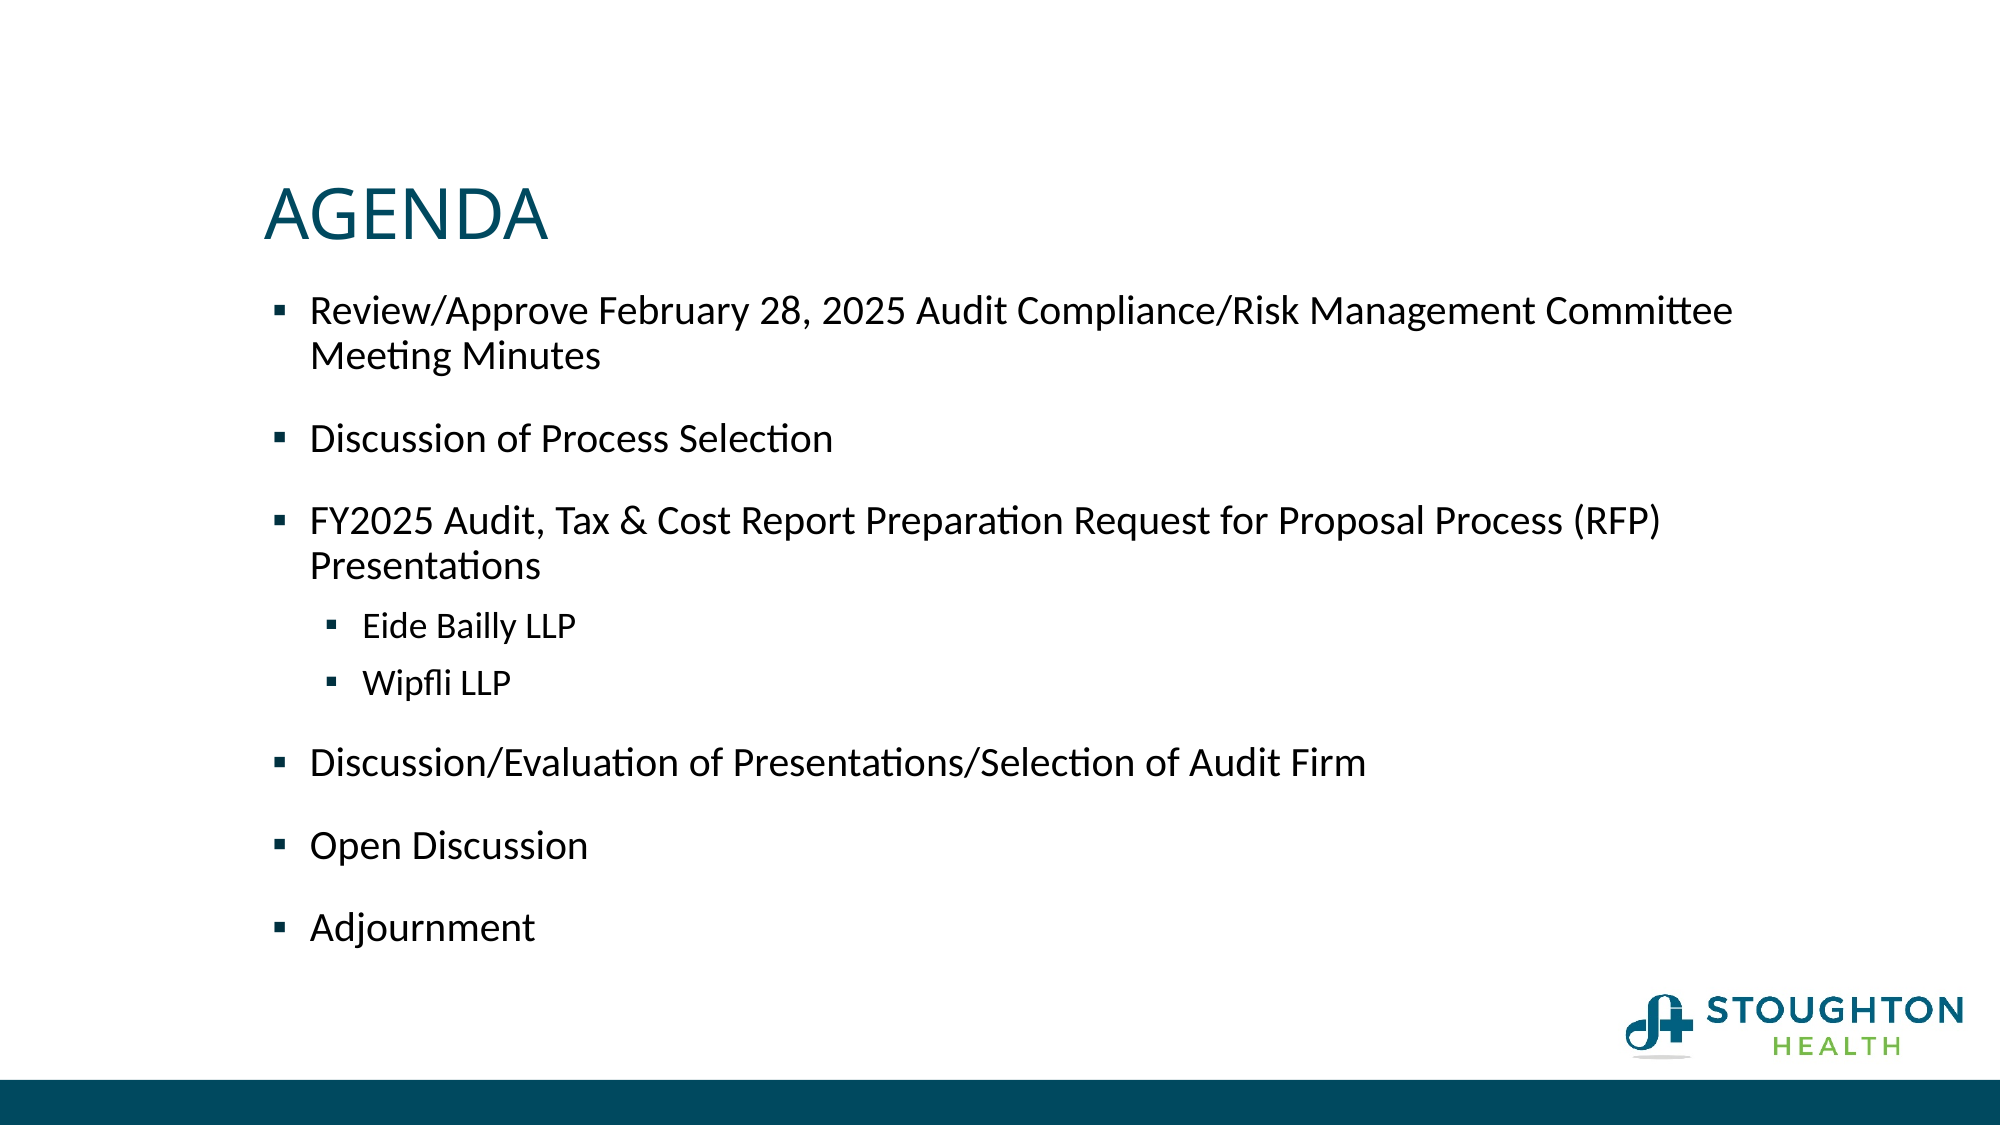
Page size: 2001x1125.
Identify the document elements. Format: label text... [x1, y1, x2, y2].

picture [1607, 976, 1985, 1077]
title Agenda [249, 75, 1750, 263]
list Review/Approve February 28, 2025 Audit Compliance/Risk Management Committee Meeting Minutes Discussion of Process Selection FY2025 Audit, Tax & Cost Report Preparation Request for Proposal Process (RFP) Presentations Eide Bailly LLP Wipfli LLP Discussion/Evaluation of Presentations/Selection of Audit Firm Open Discussion Adjournment [249, 281, 1750, 1013]
